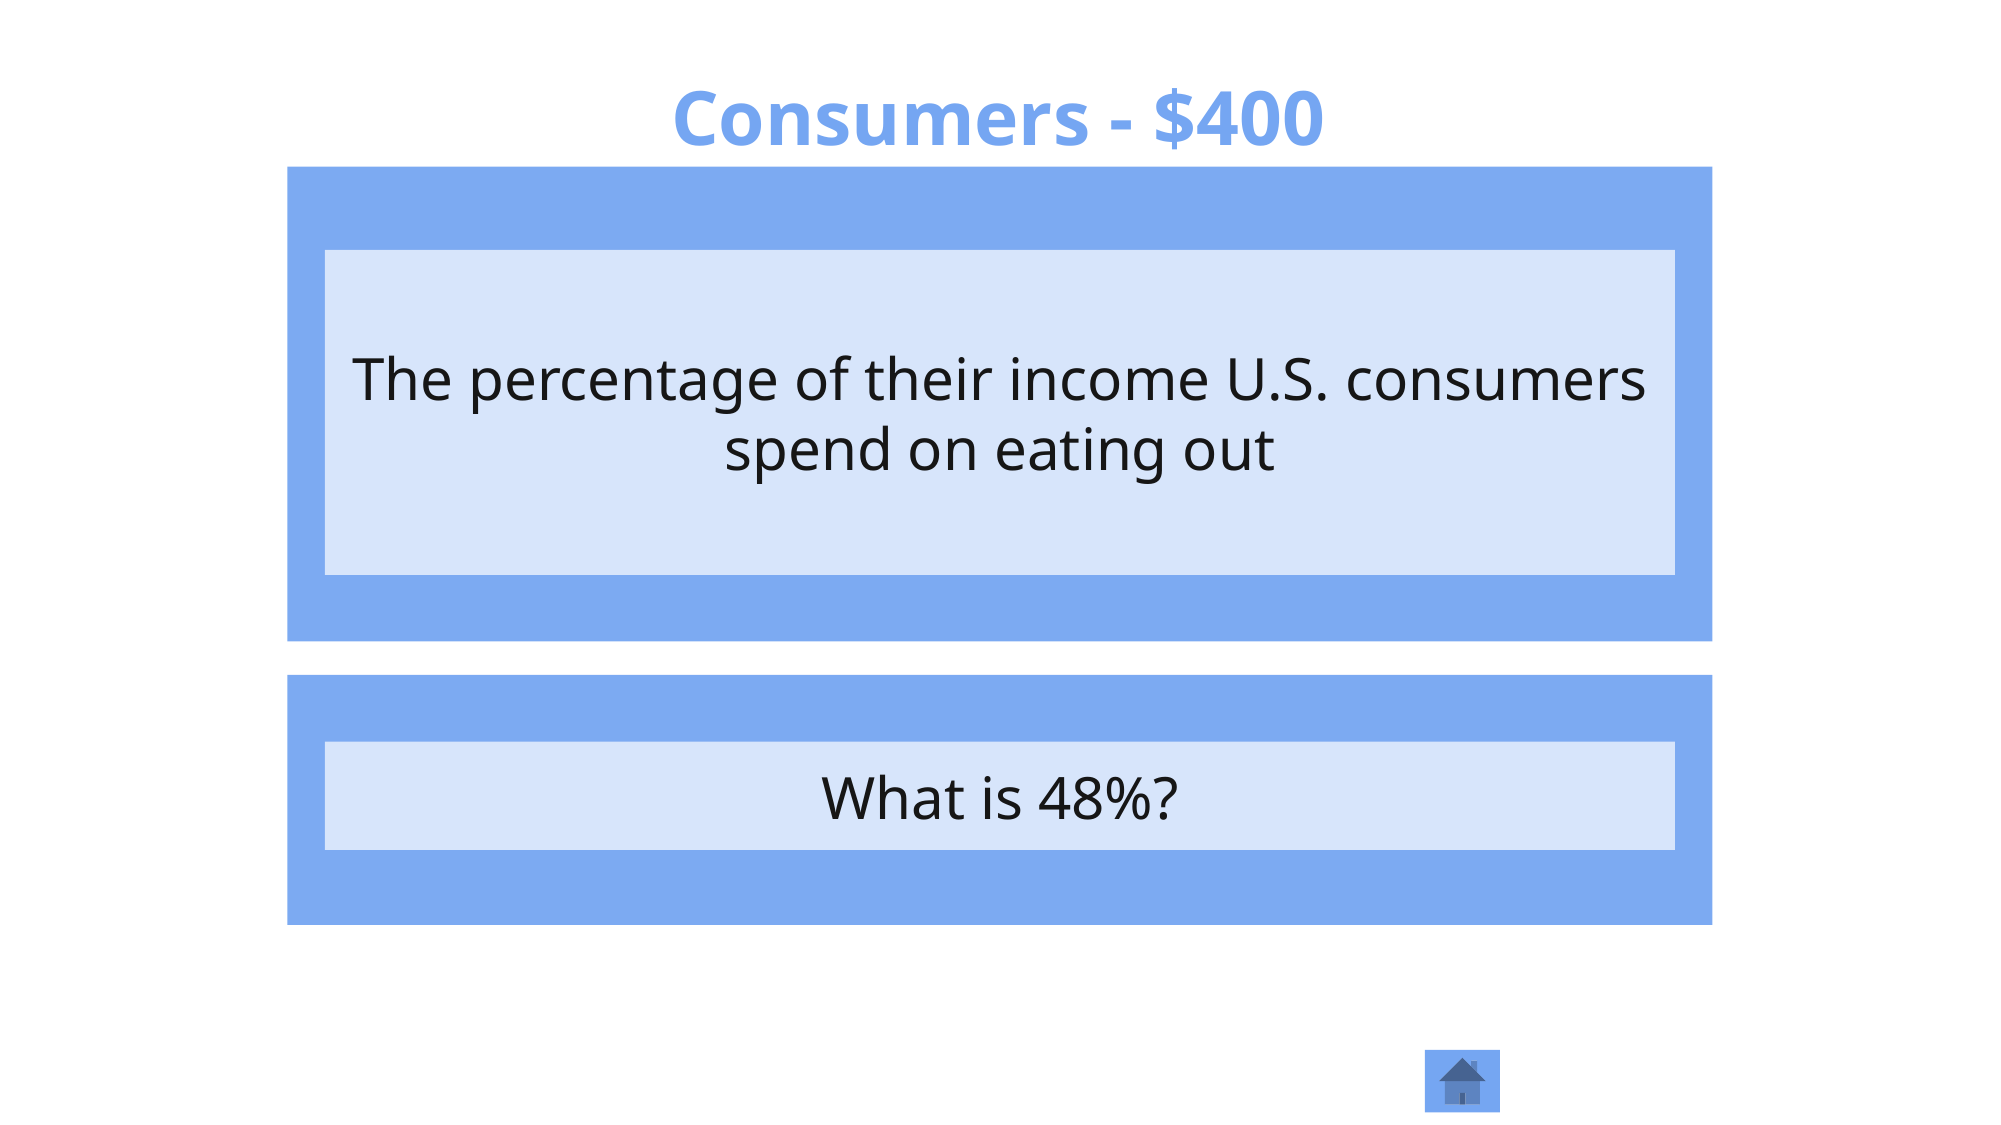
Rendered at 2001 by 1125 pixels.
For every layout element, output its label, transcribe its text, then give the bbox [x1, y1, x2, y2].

text_box [285, 673, 1714, 927]
text_box What is 48%? [324, 741, 1675, 850]
text_box The percentage of their income U.S. consumers spend on eating out [324, 249, 1675, 575]
text_box [285, 211, 1714, 644]
text_box [1424, 1049, 1500, 1113]
title Consumers - $400 [35, 70, 1962, 211]
